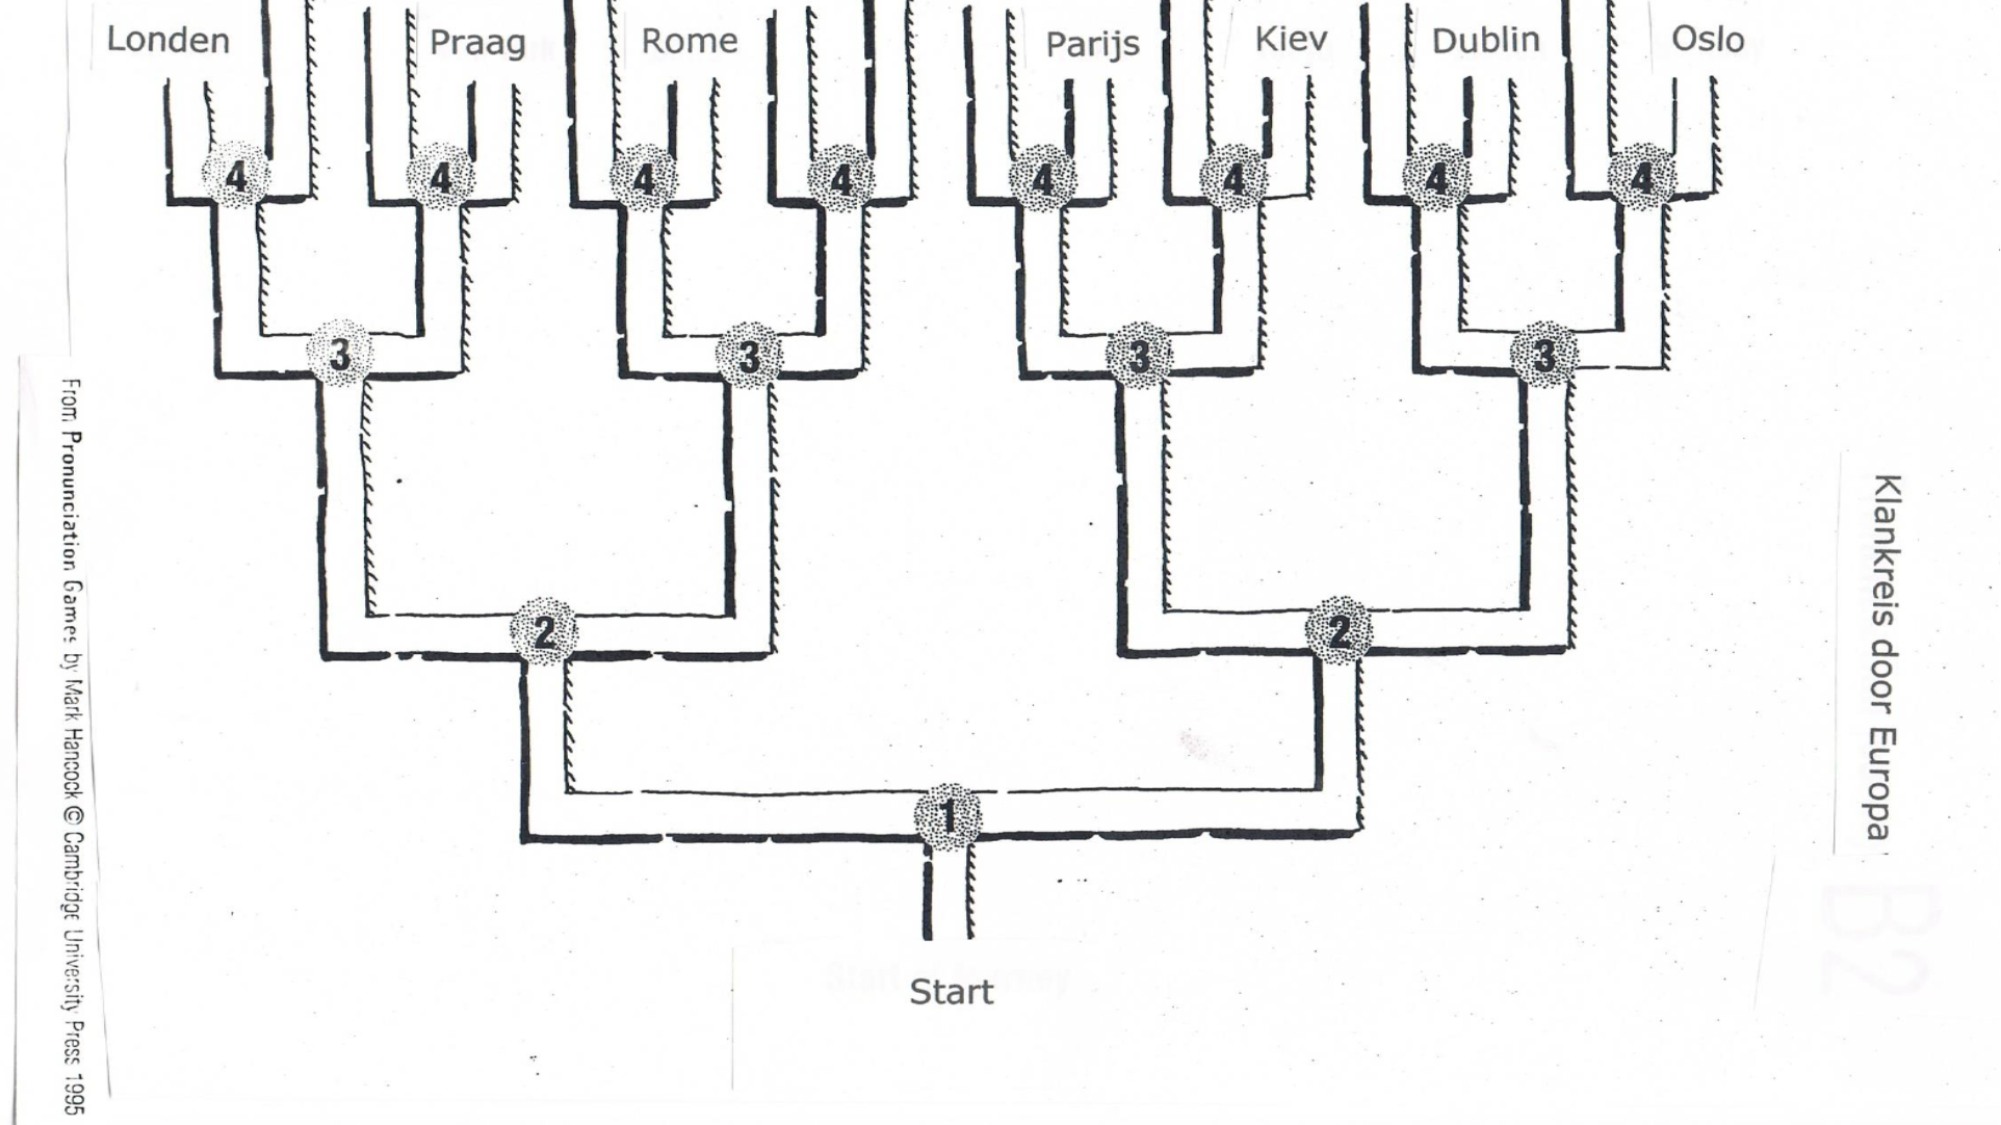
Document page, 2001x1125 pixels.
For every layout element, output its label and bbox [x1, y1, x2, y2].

picture [315, 0, 1685, 1125]
